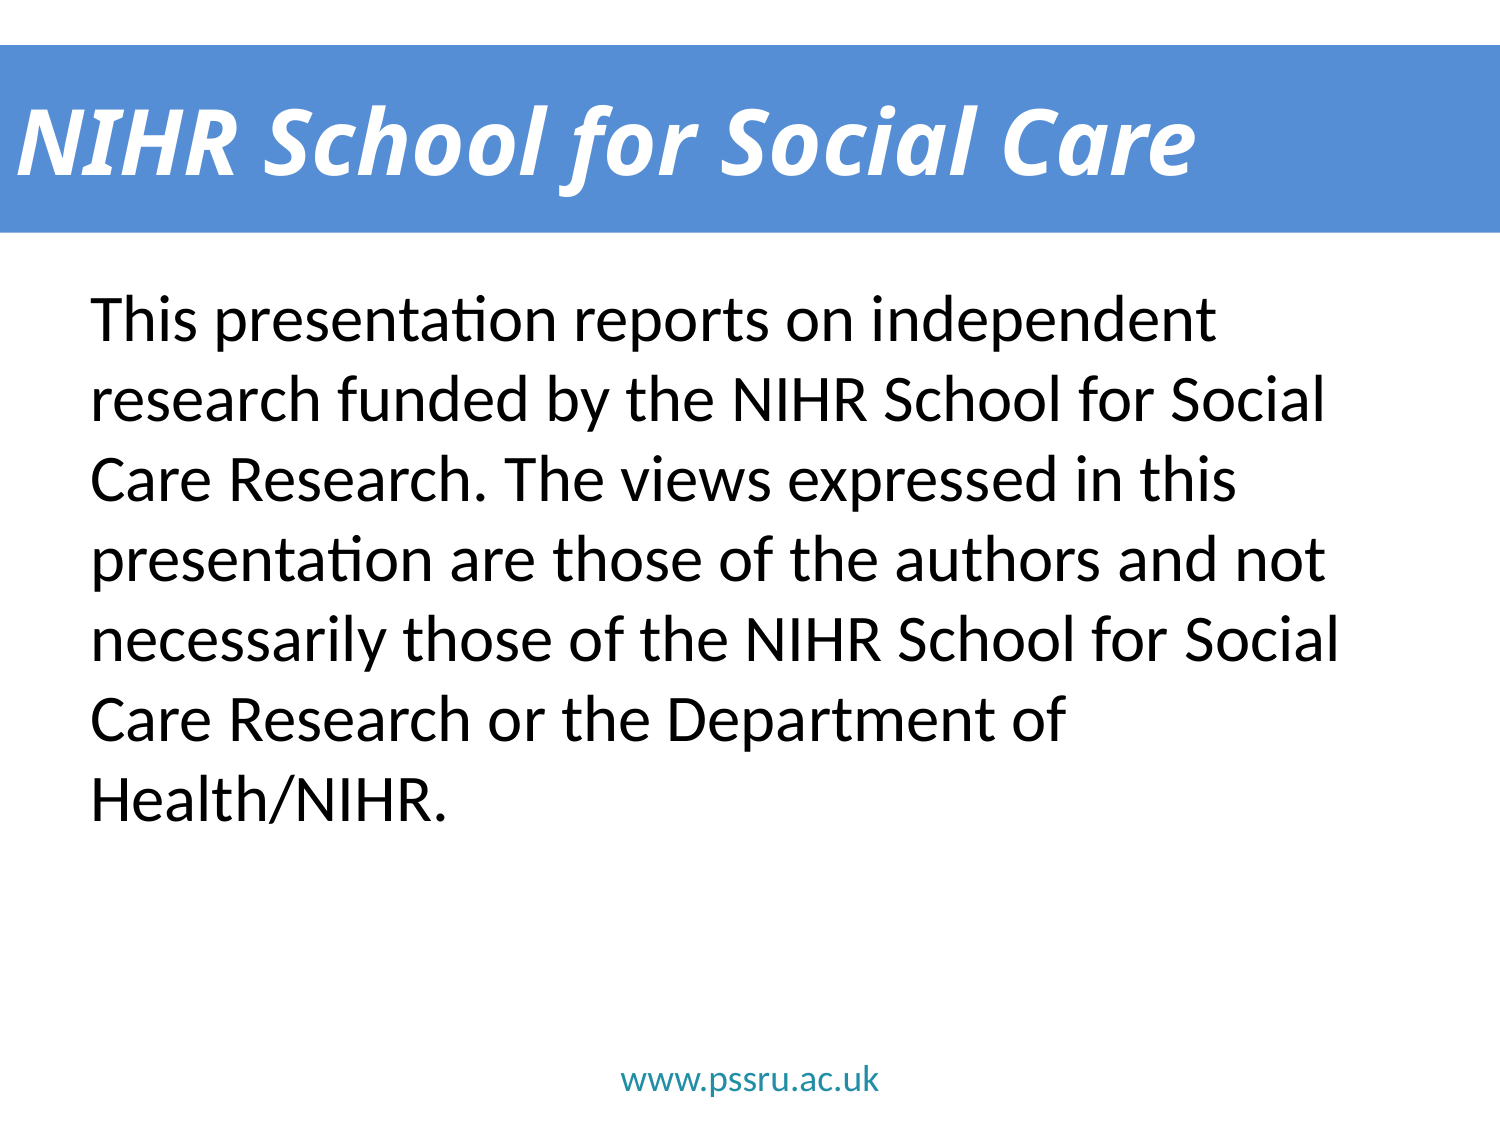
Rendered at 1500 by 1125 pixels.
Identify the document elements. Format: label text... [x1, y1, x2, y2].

list This presentation reports on independent research funded by the NIHR School for Social Care Research. The views expressed in this presentation are those of the authors and not necessarily those of the NIHR School for Social Care Research or the Department of Health/NIHR. [75, 267, 1425, 1045]
title NIHR School for Social Care [0, 45, 1500, 233]
